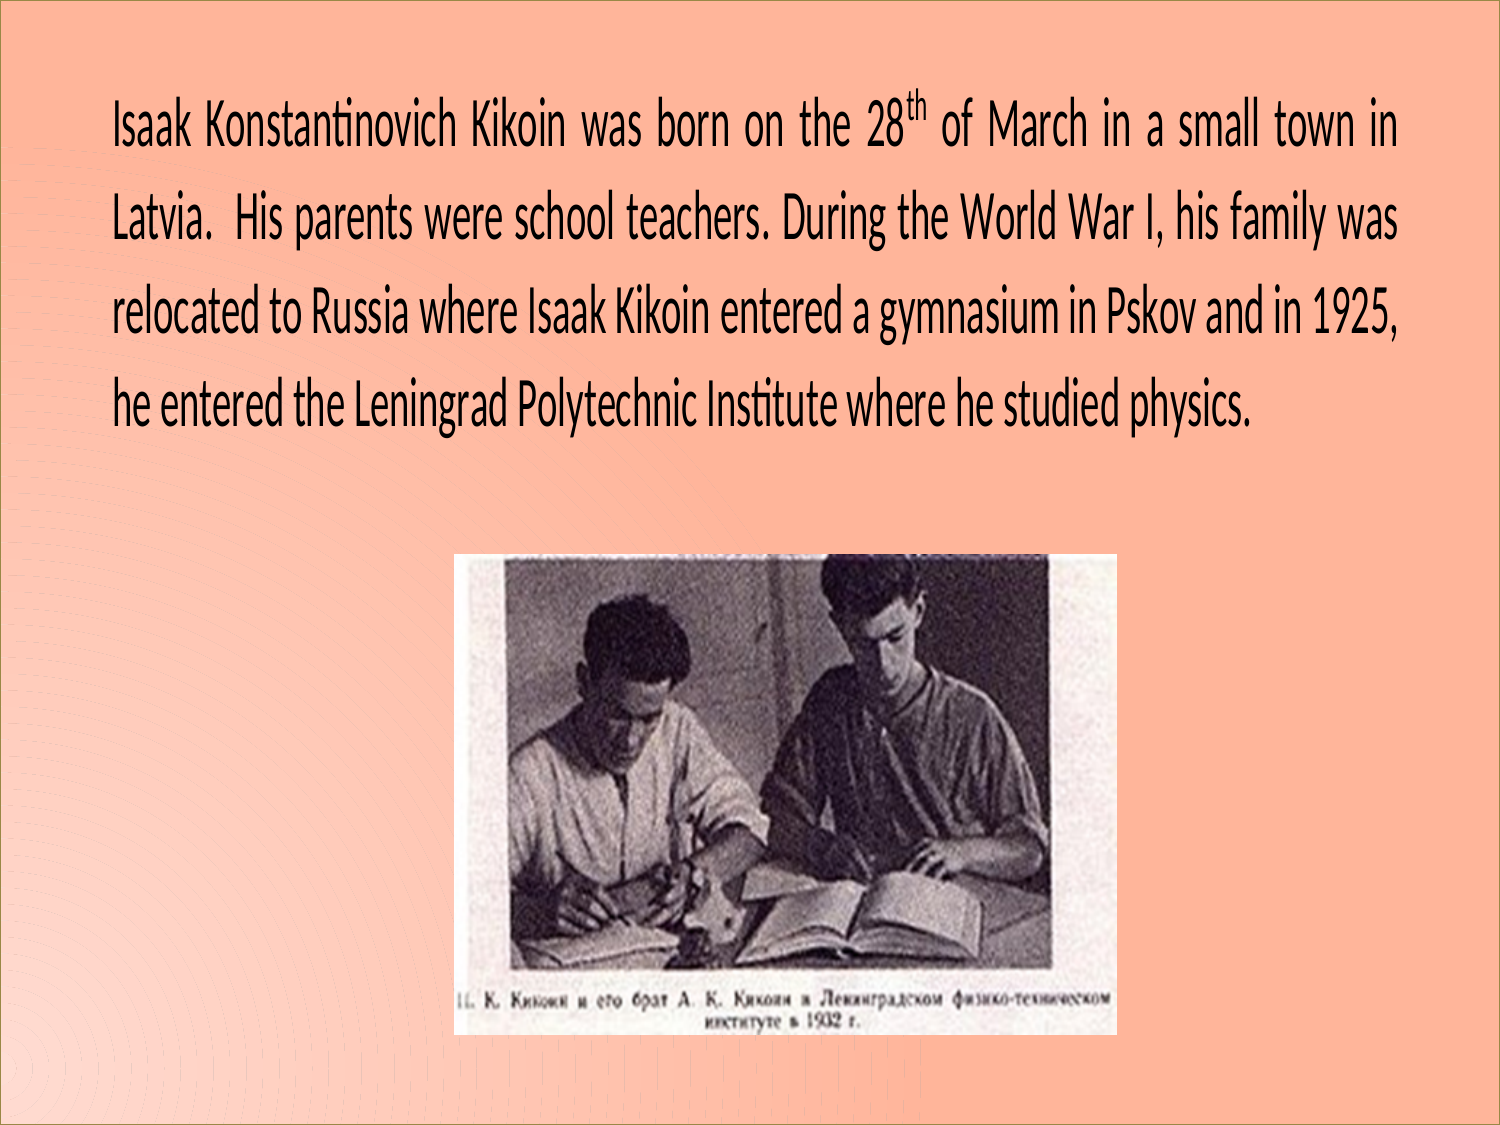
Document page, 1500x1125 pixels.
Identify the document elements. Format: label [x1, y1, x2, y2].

picture [454, 554, 1117, 1036]
picture [111, 77, 1401, 493]
text_box [0, 0, 1500, 1125]
